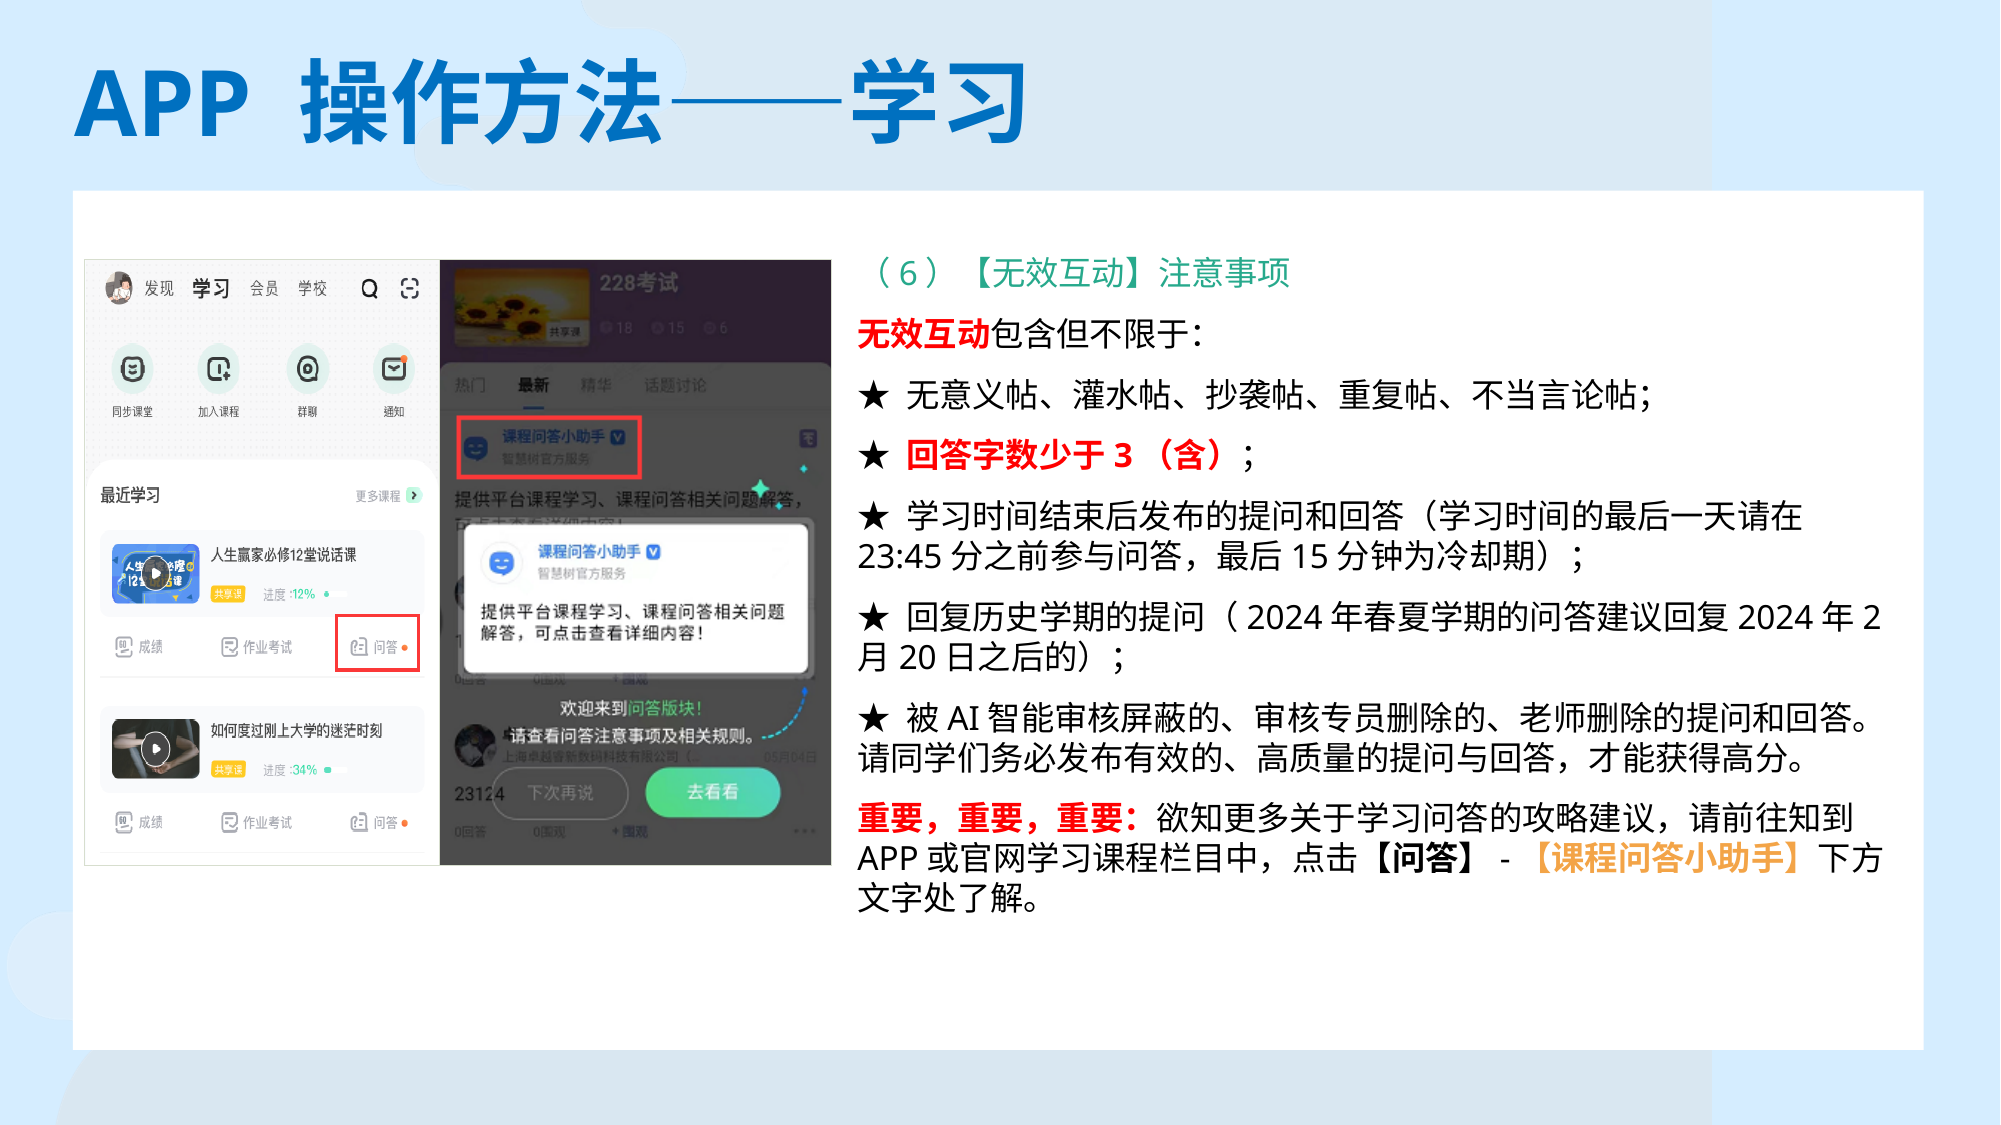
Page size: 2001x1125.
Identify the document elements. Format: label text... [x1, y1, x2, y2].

text_box （6）【无效互动】注意事项 无效互动包含但不限于： ★ 无意义帖、灌水帖、抄袭帖、重复帖、不当言论帖； ★ 回答字数少于3（含）； ★ 学习时间结束后发布的提问和回答（学习时间的最后一天请在23:45分之前参与问答，最后15分钟为冷却期）； ★ 回复历史学期的提问（2024年春夏学期的问答建议回复2024年2月20日之后的）； ★ 被AI智能审核屏蔽的、审核专员删除的、老师删除的提问和回答。请同学们务必发布有效的、高质量的提问与回答，才能获得高分。 重要，重要，重要：欲知更多关于学习问答的攻略建议，请前往知到APP或官网学习课程栏目中，点击【问答】-【课程问答小助手】下方文字处了解。 [842, 225, 1903, 974]
text_box [72, 190, 1925, 1051]
text_box APP 操作方法——学习 [59, 37, 1080, 163]
picture [84, 258, 832, 866]
